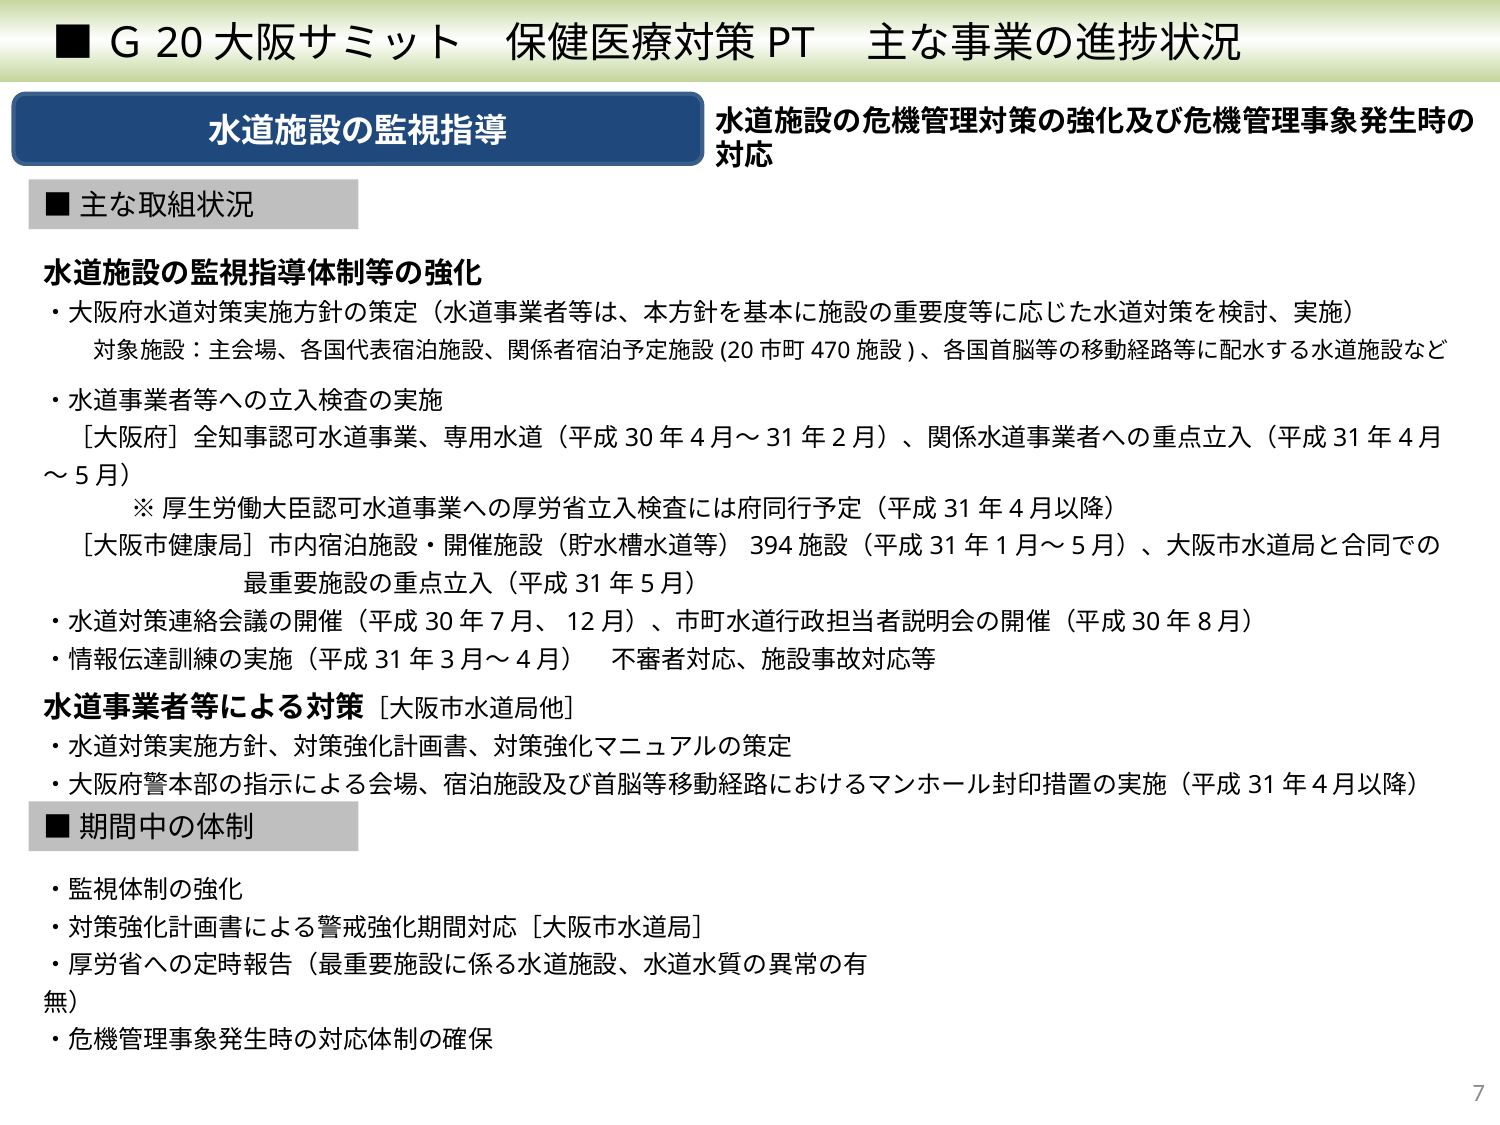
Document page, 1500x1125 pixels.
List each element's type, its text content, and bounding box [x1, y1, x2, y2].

slide_number 6 [1149, 1061, 1500, 1122]
text_box ■期間中の体制 [28, 801, 359, 852]
text_box ・監視体制の強化 ・対策強化計画書による警戒強化期間対応［大阪市水道局］ ・厚労省への定時報告（最重要施設に係る水道施設、水道水質の異常の有無） ・危機管理事象発生時の対応体制の確保 [28, 858, 916, 1061]
text_box 水道施設の監視指導 [11, 91, 701, 166]
text_box 水道施設の監視指導体制等の強化 ・大阪府水道対策実施方針の策定（水道事業者等は、本方針を基本に施設の重要度等に応じた水道対策を検討、実施） 対象施設：主会場、各国代表宿泊施設、関係者宿泊予定施設(20市町470施設)、各国首脳等の移動経路等に配水する水道施設など ・水道事業者等への立入検査の実施 ［大阪府］全知事認可水道事業、専用水道（平成30年4月～31年2月）、関係水道事業者への重点立入（平成31年4月～5月） ※厚生労働大臣認可水道事業への厚労省立入検査には府同行予定（平成31年4月以降） ［大阪市健康局］市内宿泊施設・開催施設（貯水槽水道等）394施設（平成31年1月～5月）、大阪市水道局と合同での 最重要施設の重点立入（平成31年5月） ・水道対策連絡会議の開催（平成30年7月、12月）、市町水道行政担当者説明会の開催（平成30年8月） ・情報伝達訓練の実施（平成31年3月～4月） 不審者対応、施設事故対応等 水道事業者等による対策［大阪市水道局他］ ・水道対策実施方針、対策強化計画書、対策強化マニュアルの策定 ・大阪府警本部の指示による会場、宿泊施設及び首脳等移動経路におけるマンホール封印措置の実施（平成31年４月以降） [29, 235, 1471, 844]
text_box 水道施設の危機管理対策の強化及び危機管理事象発生時の対応 [701, 96, 1500, 179]
text_box ■ Ｇ20大阪サミット 保健医療対策PT 主な事業の進捗状況 [0, 0, 1500, 83]
text_box ■主な取組状況 [28, 179, 359, 230]
